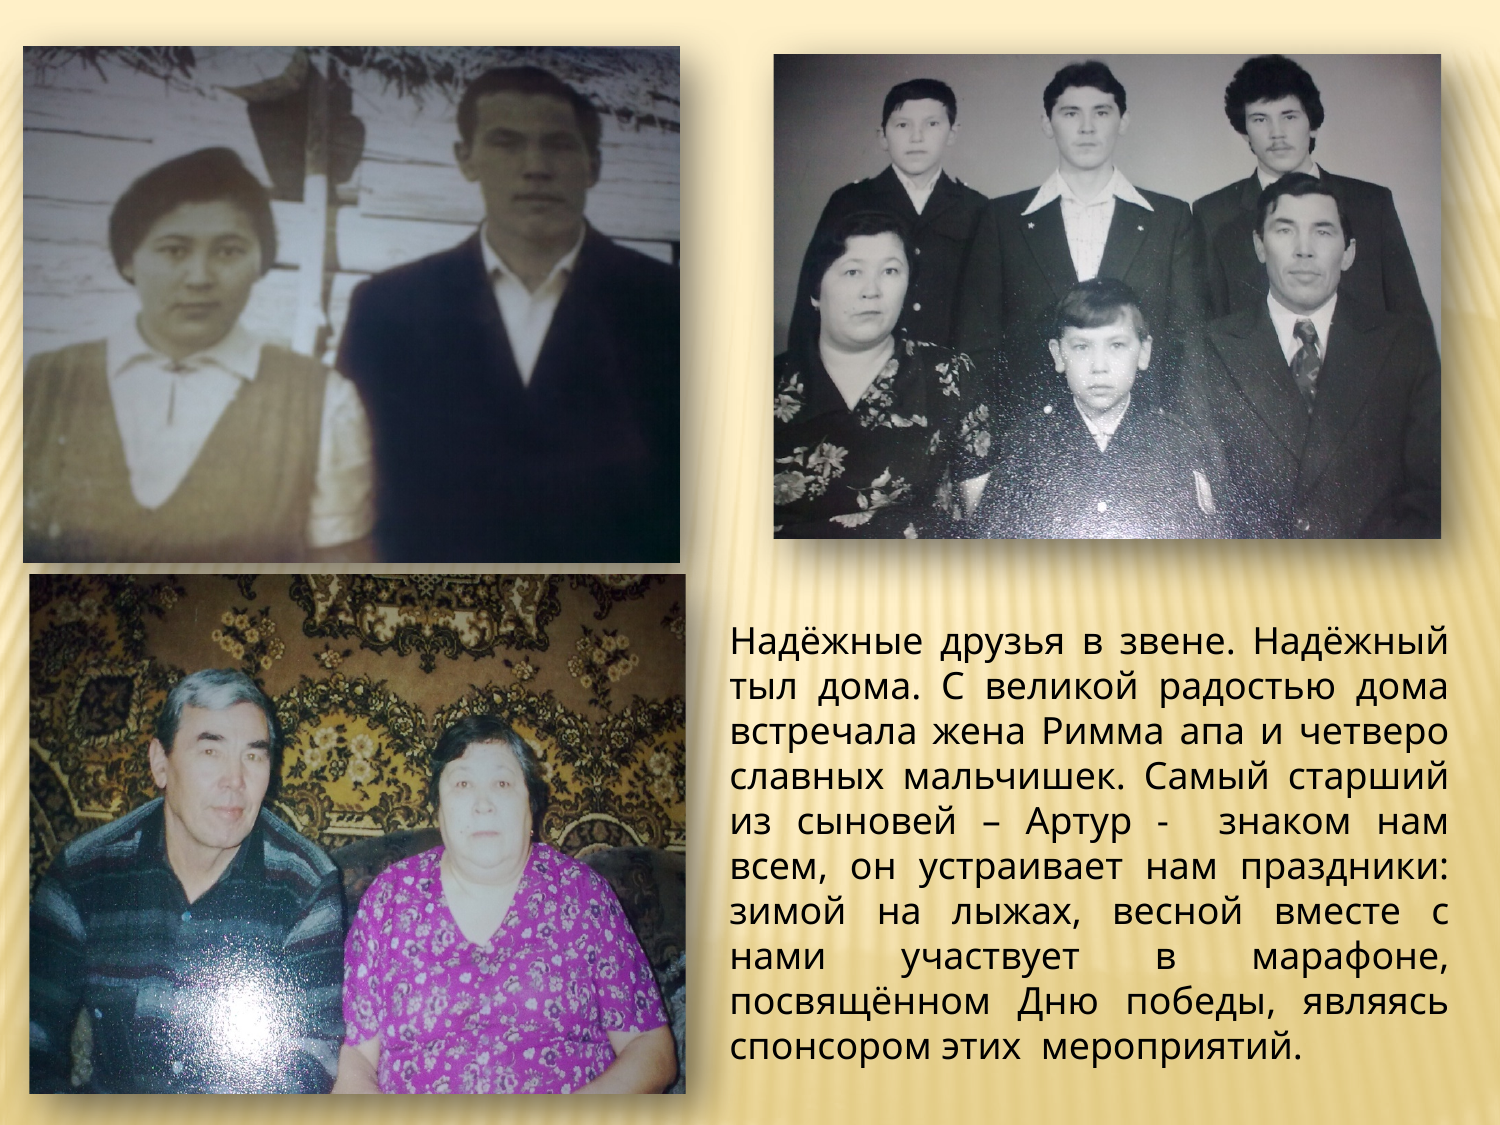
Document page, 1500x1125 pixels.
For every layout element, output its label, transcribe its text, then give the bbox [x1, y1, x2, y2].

picture [23, 46, 680, 563]
picture [773, 54, 1442, 540]
picture [29, 573, 687, 1094]
text_box Надёжные друзья в звене. Надёжный тыл дома. С великой радостью дома встречала жена Римма апа и четверо славных мальчишек. Самый старший из сыновей – Артур - знаком нам всем, он устраивает нам праздники: зимой на лыжах, весной вместе с нами участвует в марафоне, посвящённом Дню победы, являясь спонсором этих мероприятий. [733, 609, 1465, 1075]
